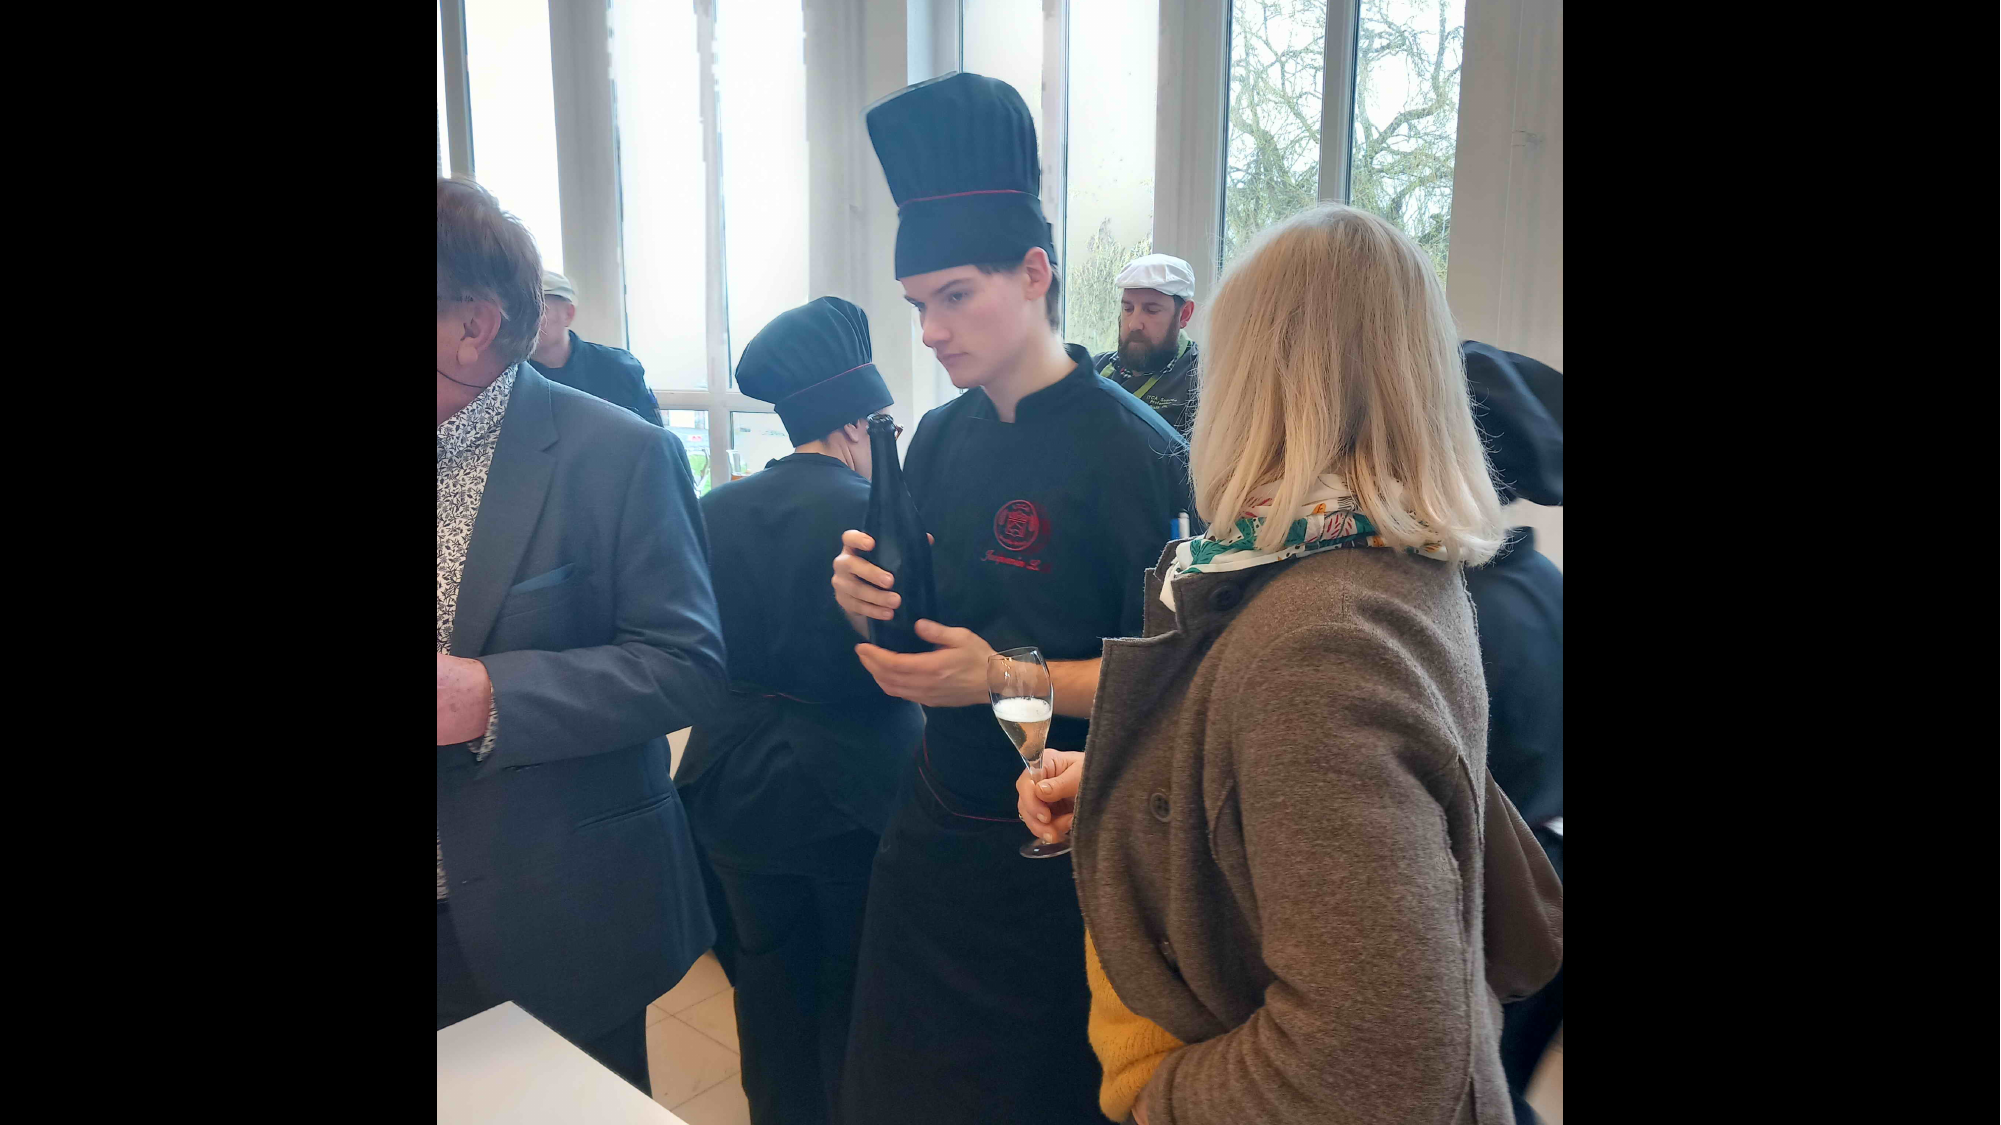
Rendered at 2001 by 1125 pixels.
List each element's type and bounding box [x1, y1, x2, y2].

picture [437, 0, 1563, 1125]
